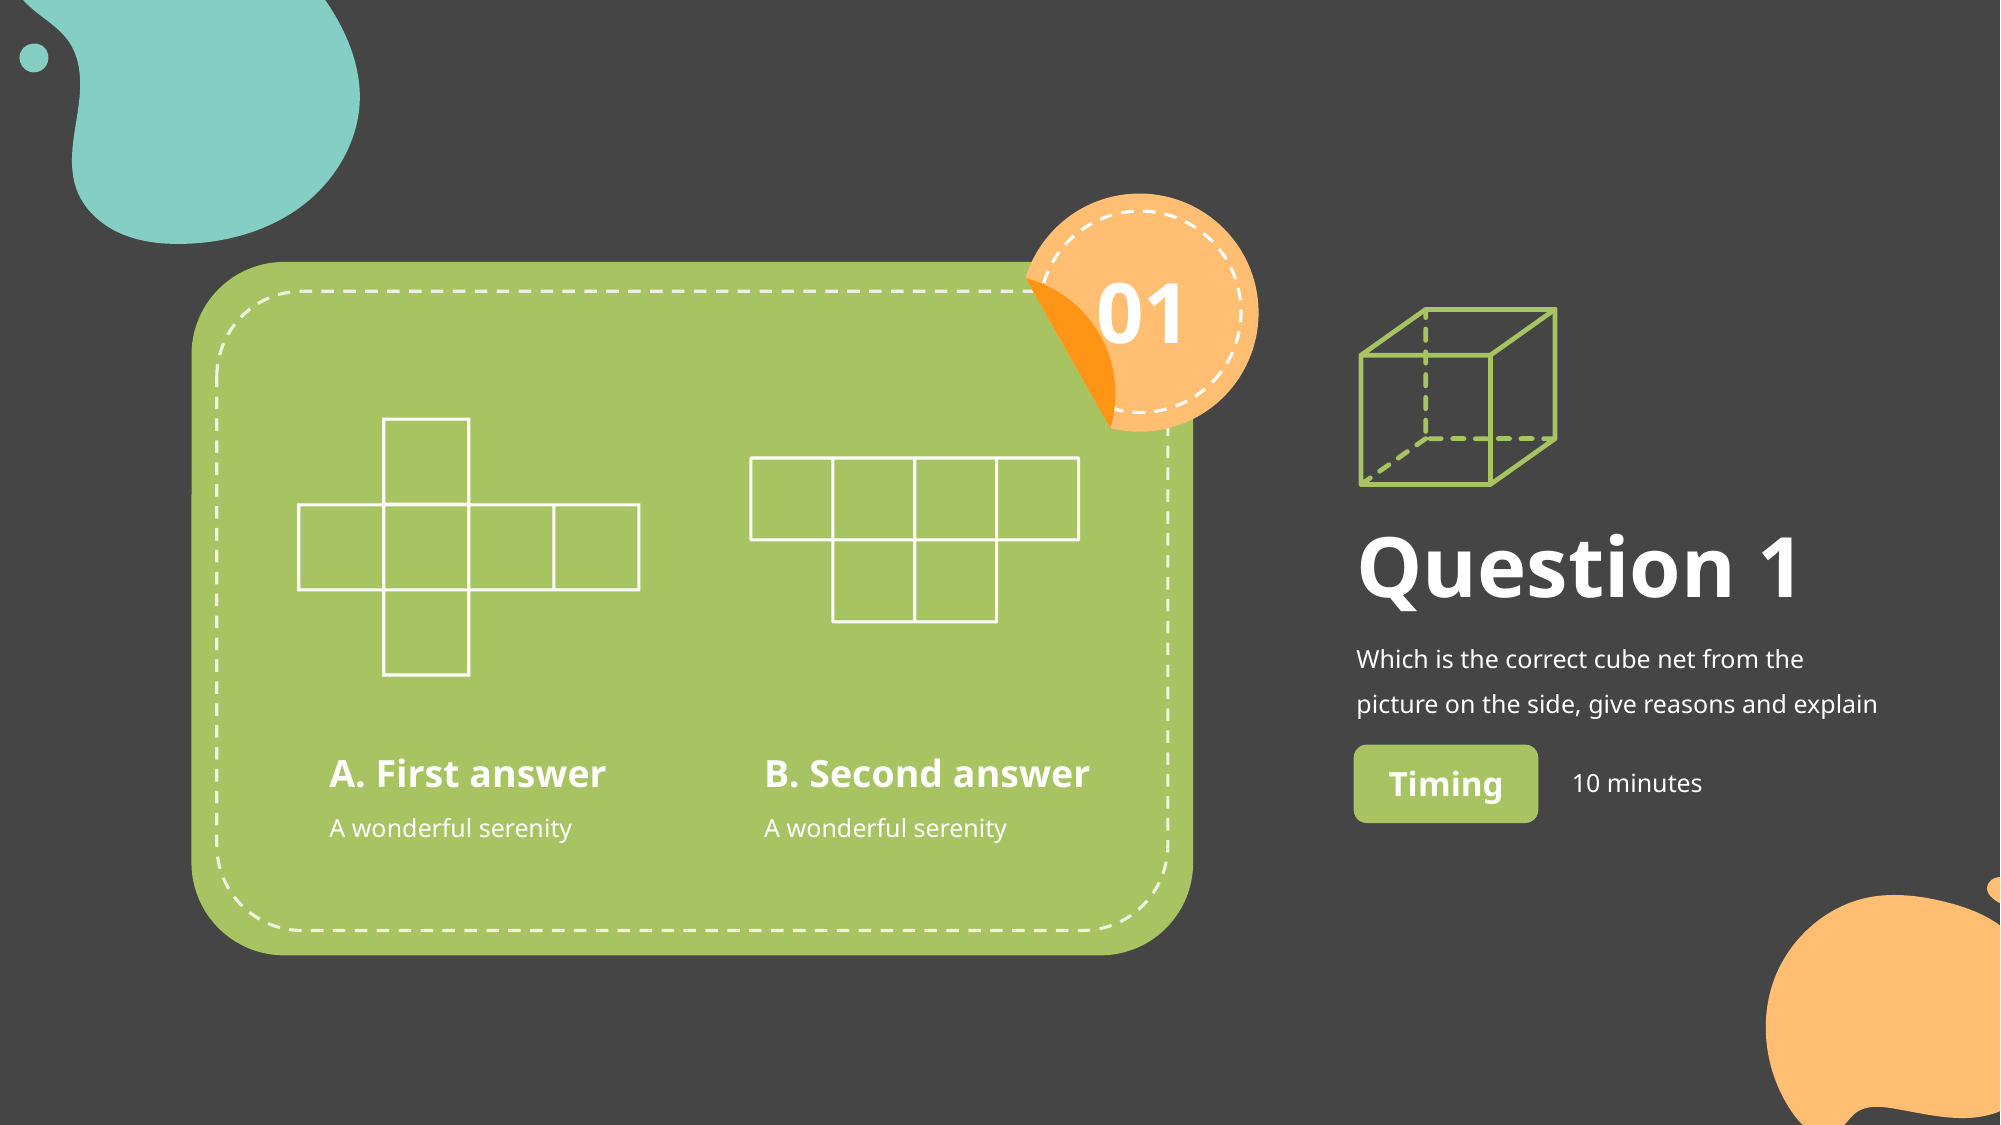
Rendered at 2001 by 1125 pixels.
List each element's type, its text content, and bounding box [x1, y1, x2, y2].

text_box 10 minutes [1557, 760, 1742, 805]
list Question 1 [1341, 502, 1977, 626]
text_box [215, 290, 1169, 932]
text_box A. First answer [314, 742, 628, 803]
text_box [990, 195, 1264, 419]
text_box Which is the correct cube net from the picture on the side, give reasons and explain [1341, 626, 1895, 726]
text_box A wonderful serenity [314, 803, 628, 851]
text_box B. Second answer [749, 742, 1114, 803]
text_box Timing [1362, 755, 1530, 810]
text_box [297, 417, 641, 677]
text_box [749, 456, 1081, 624]
text_box A wonderful serenity [749, 803, 1063, 851]
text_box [1358, 306, 1558, 487]
text_box [190, 260, 1195, 957]
text_box [1352, 743, 1540, 825]
